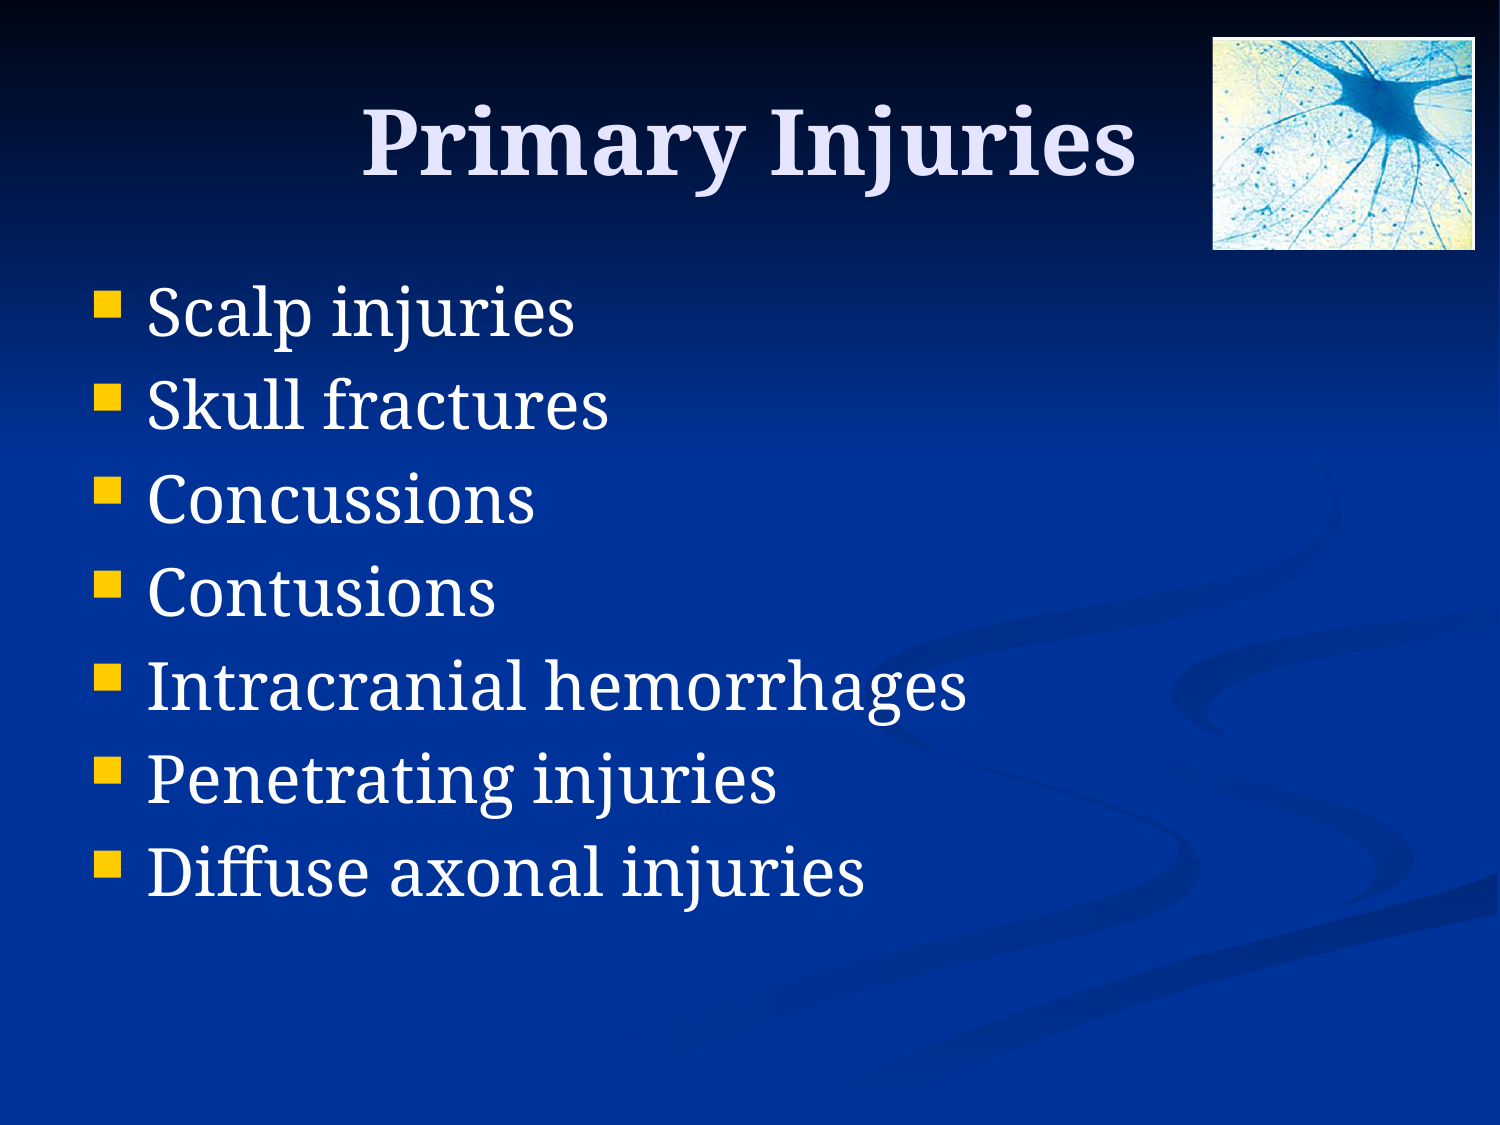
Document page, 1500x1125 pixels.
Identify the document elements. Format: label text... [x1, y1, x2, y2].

picture [1212, 37, 1475, 250]
title Primary Injuries [74, 44, 1426, 233]
list Scalp injuries Skull fractures Concussions Contusions Intracranial hemorrhages Penetrating injuries Diffuse axonal injuries [74, 262, 1426, 1006]
